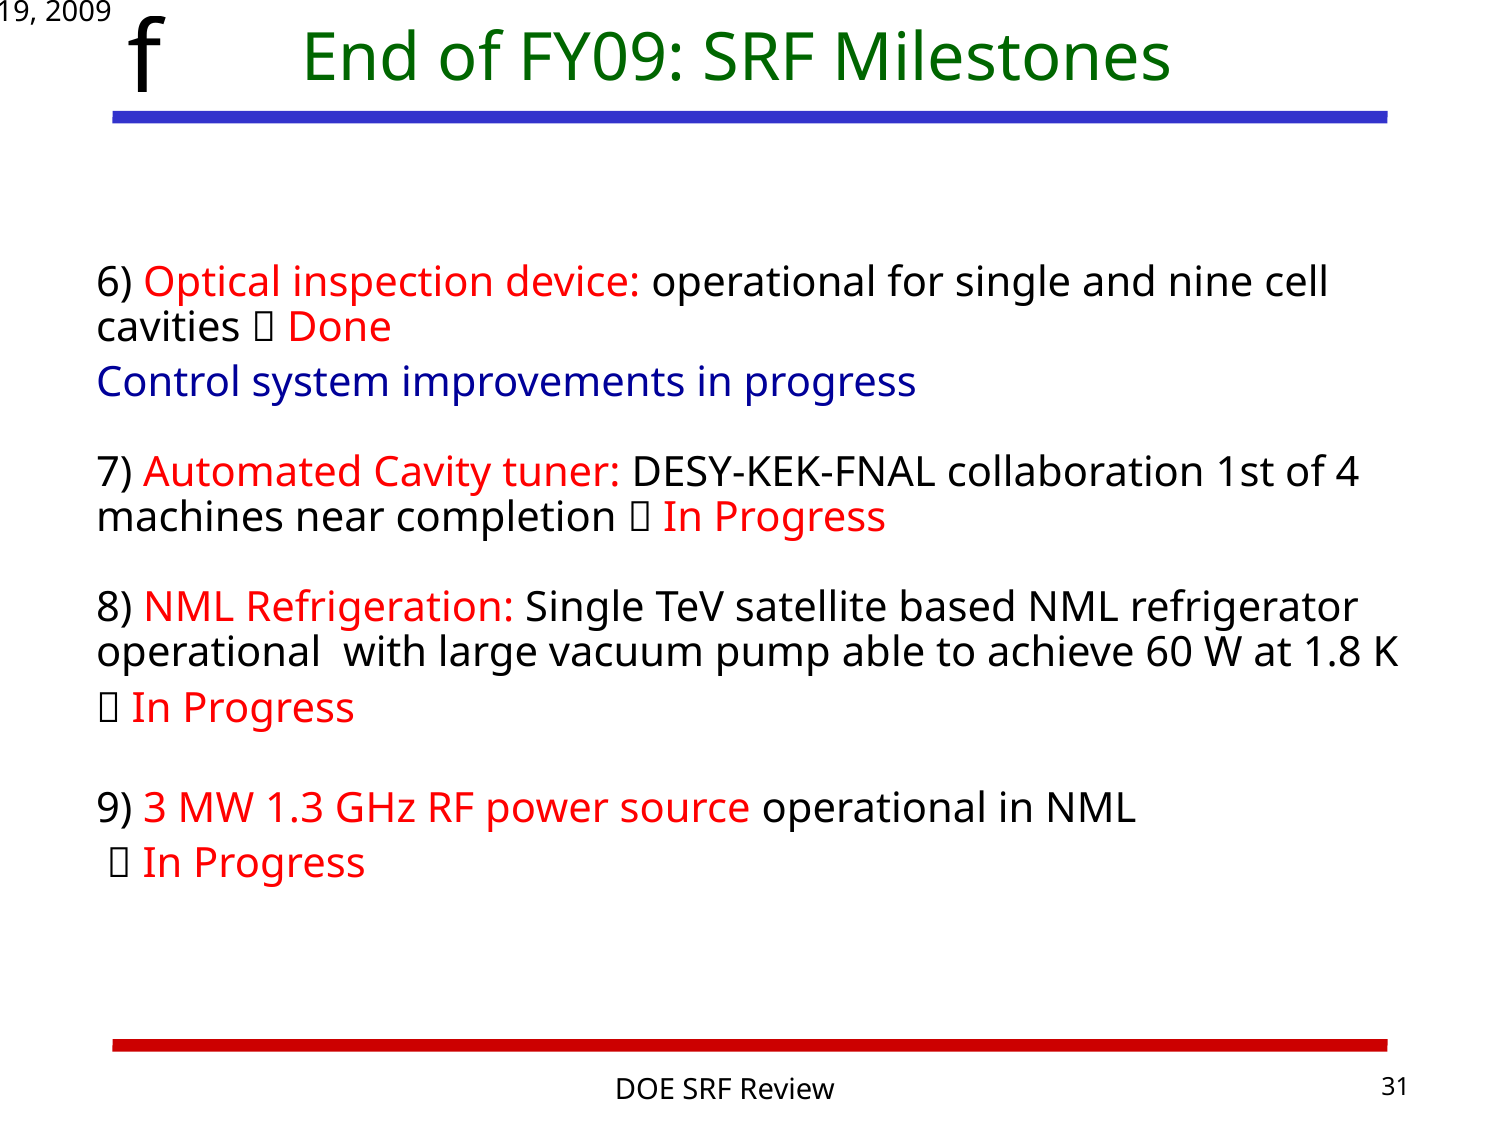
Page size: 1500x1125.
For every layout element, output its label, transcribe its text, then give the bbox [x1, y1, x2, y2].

text_box 6) Optical inspection device: operational for single and nine cell cavities  Done Control system improvements in progress 7) Automated Cavity tuner: DESY-KEK-FNAL collaboration 1st of 4 machines near completion  In Progress 8) NML Refrigeration: Single TeV satellite based NML refrigerator operational with large vacuum pump able to achieve 60 W at 1.8 K  In Progress 9) 3 MW 1.3 GHz RF power source operational in NML  In Progress [24, 212, 1450, 1013]
footer DOE SRF Review [199, 1062, 1112, 1113]
title End of FY09: SRF Milestones [99, 7, 1376, 101]
slide_number 31 [1112, 1062, 1426, 1113]
